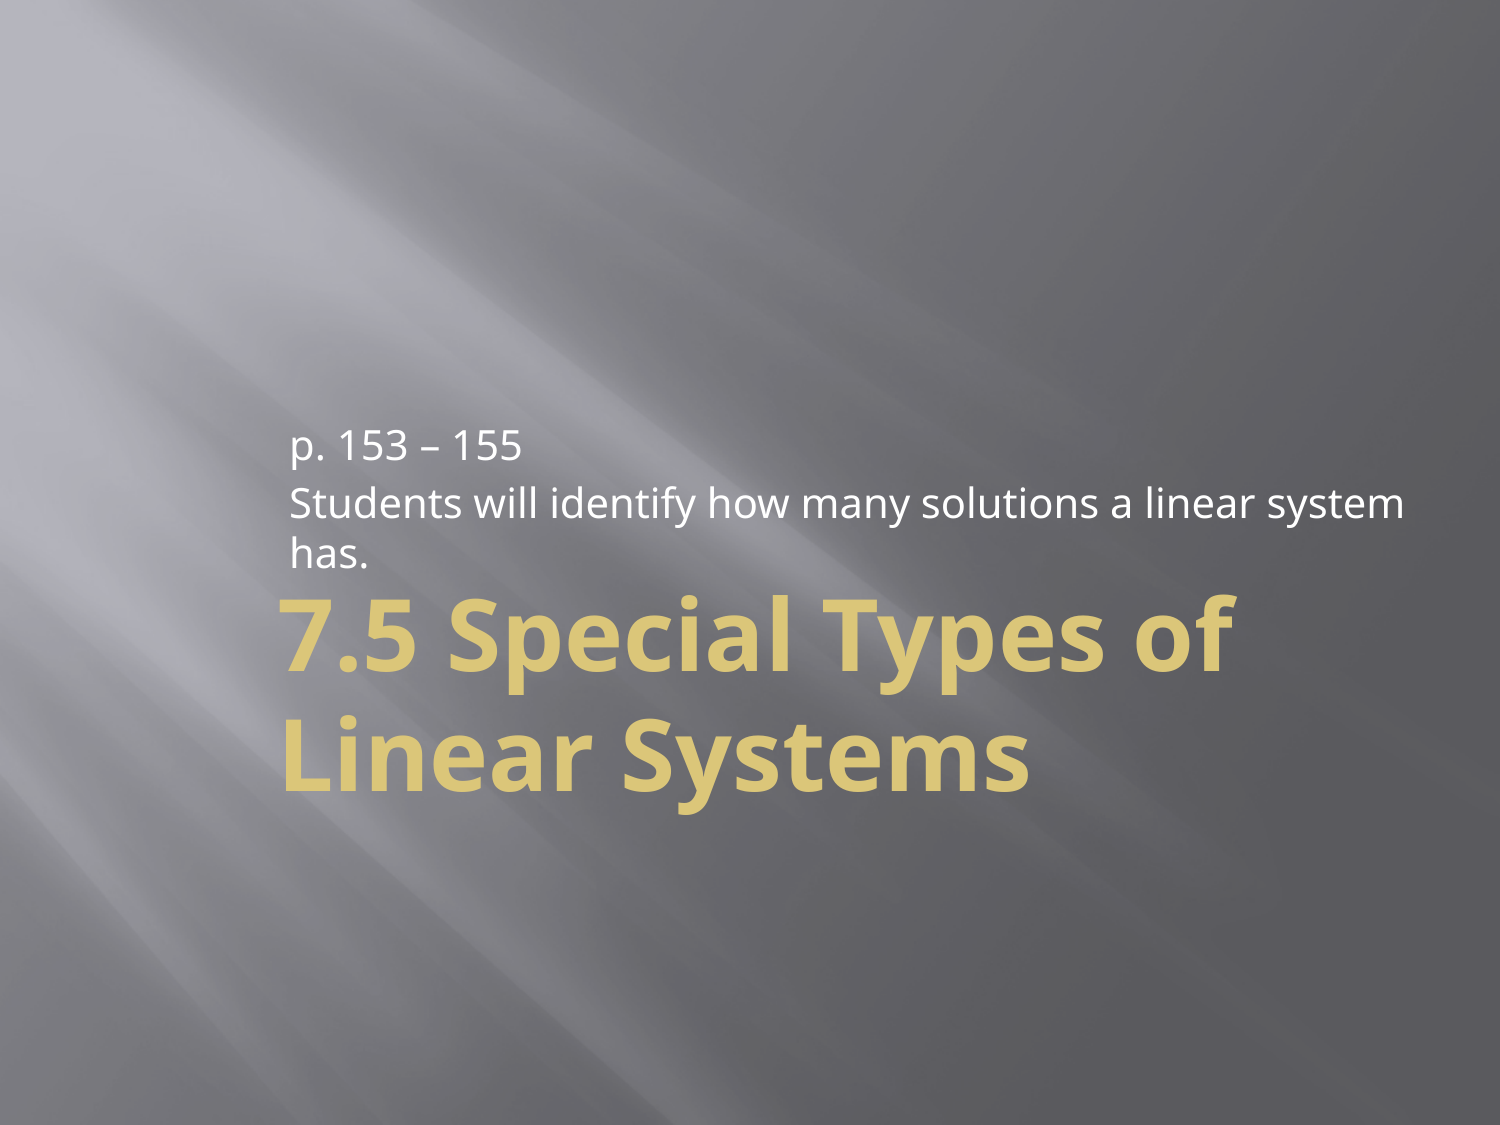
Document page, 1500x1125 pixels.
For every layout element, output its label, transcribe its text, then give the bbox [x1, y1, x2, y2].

list p. 153 – 155 Students will identify how many solutions a linear system has. [262, 411, 1425, 659]
title 7.5 Special Types of Linear Systems [262, 474, 1500, 812]
